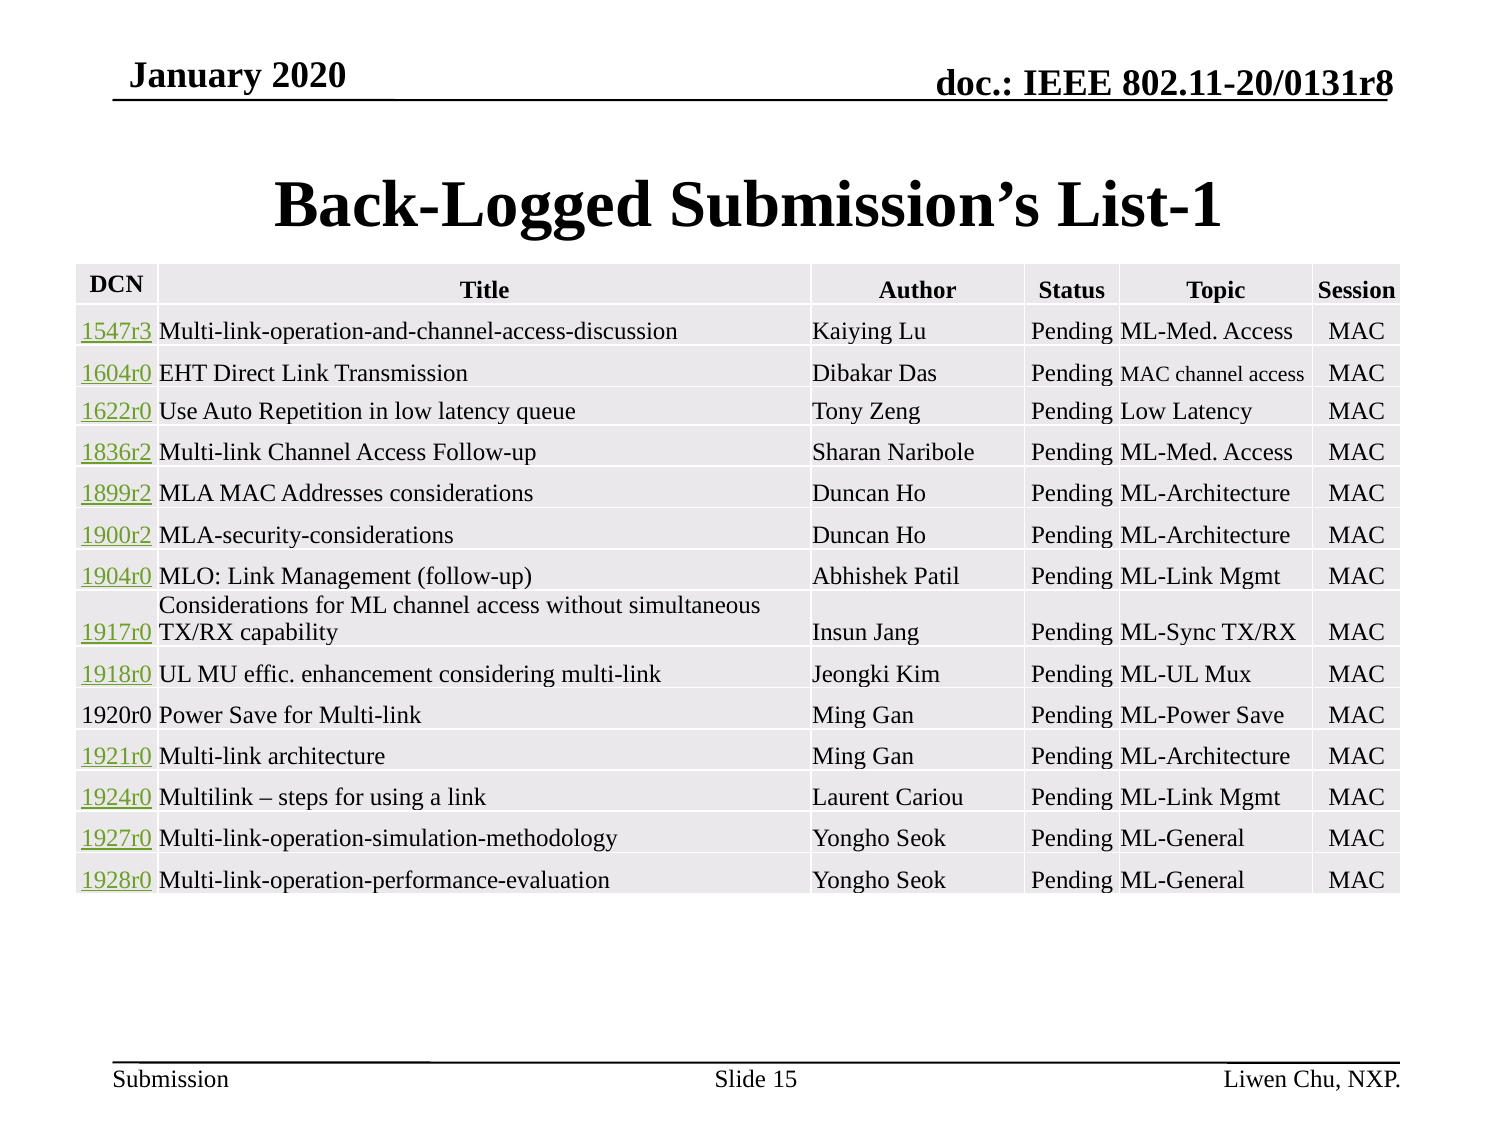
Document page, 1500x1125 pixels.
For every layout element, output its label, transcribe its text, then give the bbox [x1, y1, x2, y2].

slide_number Slide 15 [712, 1061, 800, 1123]
table_cell Duncan Ho [812, 467, 1024, 507]
table_cell 1924r0 [76, 771, 157, 810]
table_cell Ming Gan [812, 730, 1024, 769]
table_cell Pending [1025, 467, 1119, 507]
table_cell 1899r2 [76, 467, 157, 507]
table_cell 1904r0 [76, 550, 157, 589]
table_cell Pending [1025, 771, 1119, 810]
table_cell Multi-link-operation-and-channel-access-discussion [159, 305, 810, 344]
table_cell ML-Link Mgmt [1120, 550, 1312, 589]
table_cell Pending [1025, 688, 1119, 728]
table_cell Jeongki Kim [812, 647, 1024, 687]
table_cell 1918r0 [76, 647, 157, 687]
table_cell Pending [1025, 508, 1119, 548]
table_cell MAC [1313, 812, 1400, 852]
table_cell 1836r2 [76, 426, 157, 465]
table_cell Yongho Seok [812, 853, 1024, 893]
table_cell ML-General [1120, 812, 1312, 852]
table_cell MAC [1313, 426, 1400, 465]
table_cell ML-Power Save [1120, 688, 1312, 728]
table_header Topic [1120, 264, 1312, 303]
table_cell MAC [1313, 346, 1400, 386]
table_cell MLA MAC Addresses considerations [159, 467, 810, 507]
table_cell 1917r0 [76, 591, 157, 645]
table_cell 1604r0 [76, 346, 157, 386]
title Back-Logged Submission’s List-1 [112, 112, 1388, 262]
table_cell ML-Sync TX/RX [1120, 591, 1312, 645]
table_cell Power Save for Multi-link [159, 688, 810, 728]
table_cell Pending [1025, 387, 1119, 424]
table_cell 1547r3 [76, 305, 157, 344]
table_cell MAC [1313, 387, 1400, 424]
table_header DCN [76, 264, 157, 303]
table_cell MAC [1313, 688, 1400, 728]
table_cell Pending [1025, 305, 1119, 344]
table_cell 1921r0 [76, 730, 157, 769]
table_cell Low Latency [1120, 387, 1312, 424]
table_cell ML-UL Mux [1120, 647, 1312, 687]
table_cell 1920r0 [76, 688, 157, 728]
table_cell MLA-security-considerations [159, 508, 810, 548]
table_cell ML-General [1120, 853, 1312, 893]
table_cell MAC [1313, 467, 1400, 507]
table_cell Multi-link architecture [159, 730, 810, 769]
table_cell Tony Zeng [812, 387, 1024, 424]
table_cell Multi-link Channel Access Follow-up [159, 426, 810, 465]
table_cell Pending [1025, 426, 1119, 465]
table_cell MAC [1313, 550, 1400, 589]
table_header Status [1025, 264, 1119, 303]
table_cell UL MU effic. enhancement considering multi-link [159, 647, 810, 687]
table_cell MLO: Link Management (follow-up) [159, 550, 810, 589]
table_cell Multilink – steps for using a link [159, 771, 810, 810]
table_cell MAC [1313, 305, 1400, 344]
table_cell Pending [1025, 812, 1119, 852]
table_cell Dibakar Das [812, 346, 1024, 386]
table_cell Pending [1025, 730, 1119, 769]
table_cell Yongho Seok [812, 812, 1024, 852]
table_cell Abhishek Patil [812, 550, 1024, 589]
table_cell ML-Architecture [1120, 508, 1312, 548]
table_cell Duncan Ho [812, 508, 1024, 548]
table_cell ML-Architecture [1120, 730, 1312, 769]
table_cell ML-Med. Access [1120, 426, 1312, 465]
table_cell MAC [1313, 647, 1400, 687]
table_cell Laurent Cariou [812, 771, 1024, 810]
table_header Title [159, 264, 810, 303]
table_cell Multi-link-operation-performance-evaluation [159, 853, 810, 893]
table_cell 1927r0 [76, 812, 157, 852]
text_box January 2020 [114, 42, 493, 88]
table_cell MAC [1313, 591, 1400, 645]
table_cell Pending [1025, 550, 1119, 589]
table_cell Pending [1025, 591, 1119, 645]
table_cell Multi-link-operation-simulation-methodology [159, 812, 810, 852]
table_cell ML-Med. Access [1120, 305, 1312, 344]
table_cell MAC channel access [1120, 346, 1312, 386]
table_cell MAC [1313, 730, 1400, 769]
table_cell Ming Gan [812, 688, 1024, 728]
table_header Session [1313, 264, 1400, 303]
table_cell ML-Architecture [1120, 467, 1312, 507]
table_cell 1622r0 [76, 387, 157, 424]
table_cell Insun Jang [812, 591, 1024, 645]
table_cell Pending [1025, 346, 1119, 386]
table_cell MAC [1313, 853, 1400, 893]
table_cell MAC [1313, 508, 1400, 548]
table_cell MAC [1313, 771, 1400, 810]
table_cell 1928r0 [76, 853, 157, 893]
table_cell Pending [1025, 647, 1119, 687]
table_cell Sharan Naribole [812, 426, 1024, 465]
table_cell Considerations for ML channel access without simultaneous TX/RX capability [159, 591, 810, 645]
table_cell 1900r2 [76, 508, 157, 548]
table_cell Kaiying Lu [812, 305, 1024, 344]
table_cell Pending [1025, 853, 1119, 893]
footer Liwen Chu, NXP. [878, 1061, 1402, 1093]
table_cell EHT Direct Link Transmission [159, 346, 810, 386]
table_header Author [812, 264, 1024, 303]
table_cell ML-Link Mgmt [1120, 771, 1312, 810]
table_cell Use Auto Repetition in low latency queue [159, 387, 810, 424]
